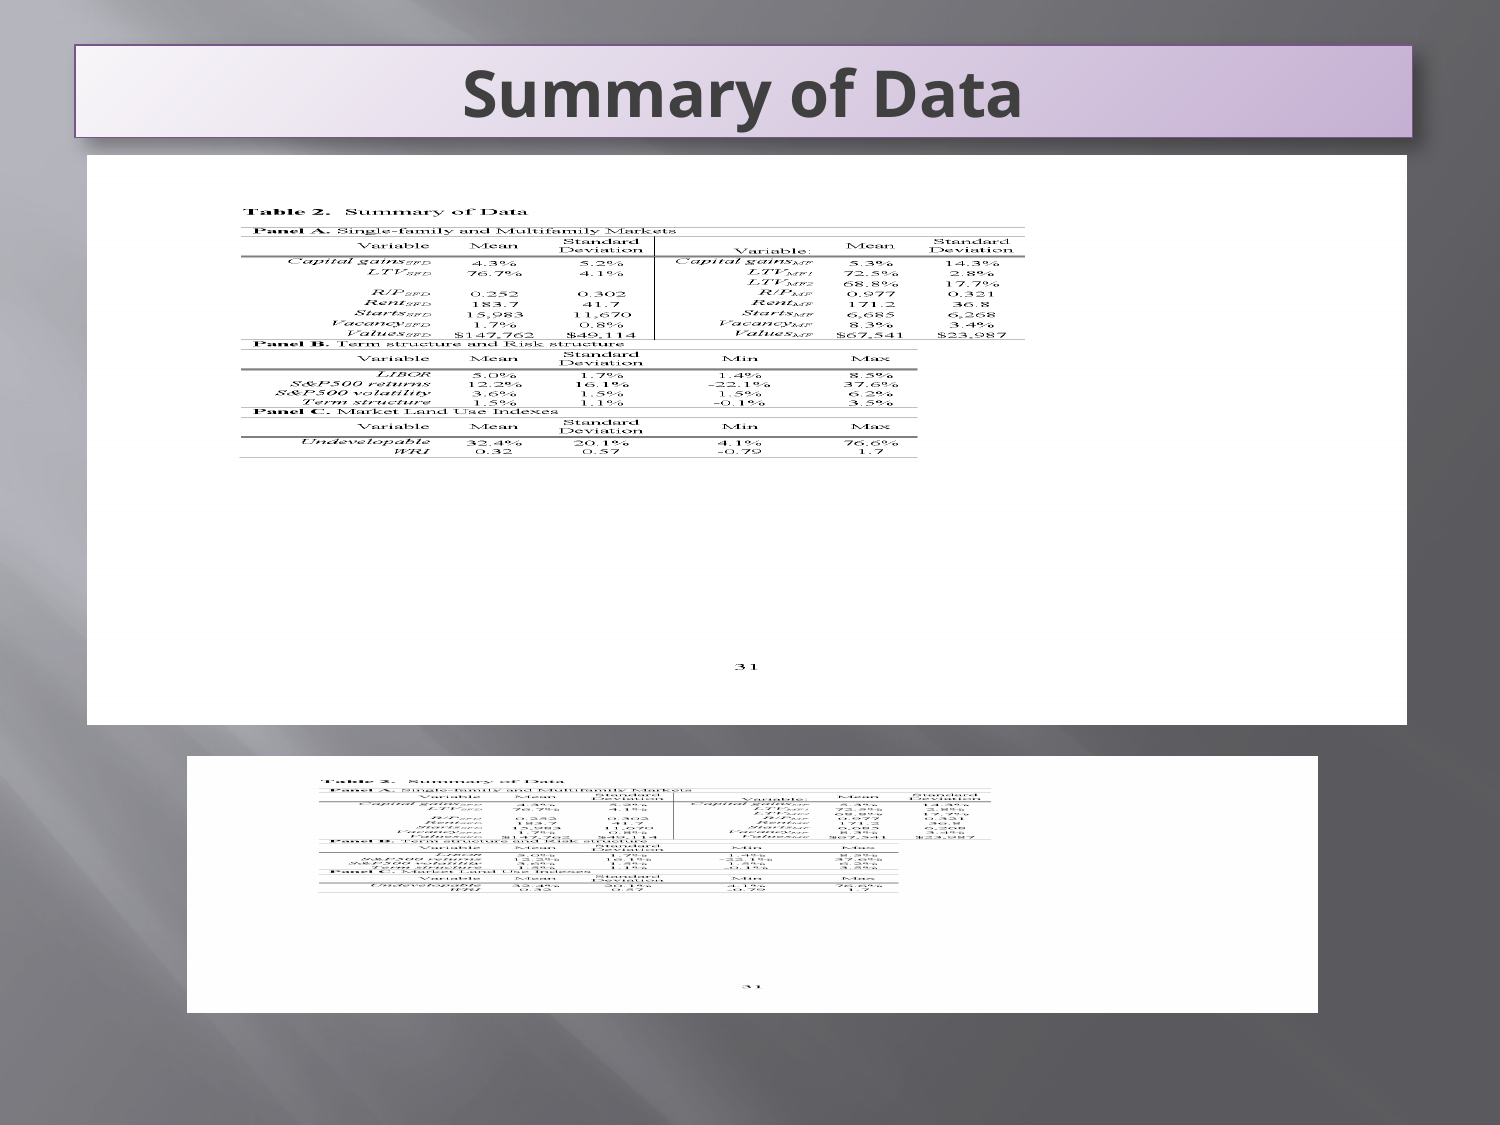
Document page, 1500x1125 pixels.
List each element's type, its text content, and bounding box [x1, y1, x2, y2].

picture [187, 755, 1318, 1013]
picture [87, 154, 1407, 726]
title Summary of Data [74, 44, 1413, 138]
